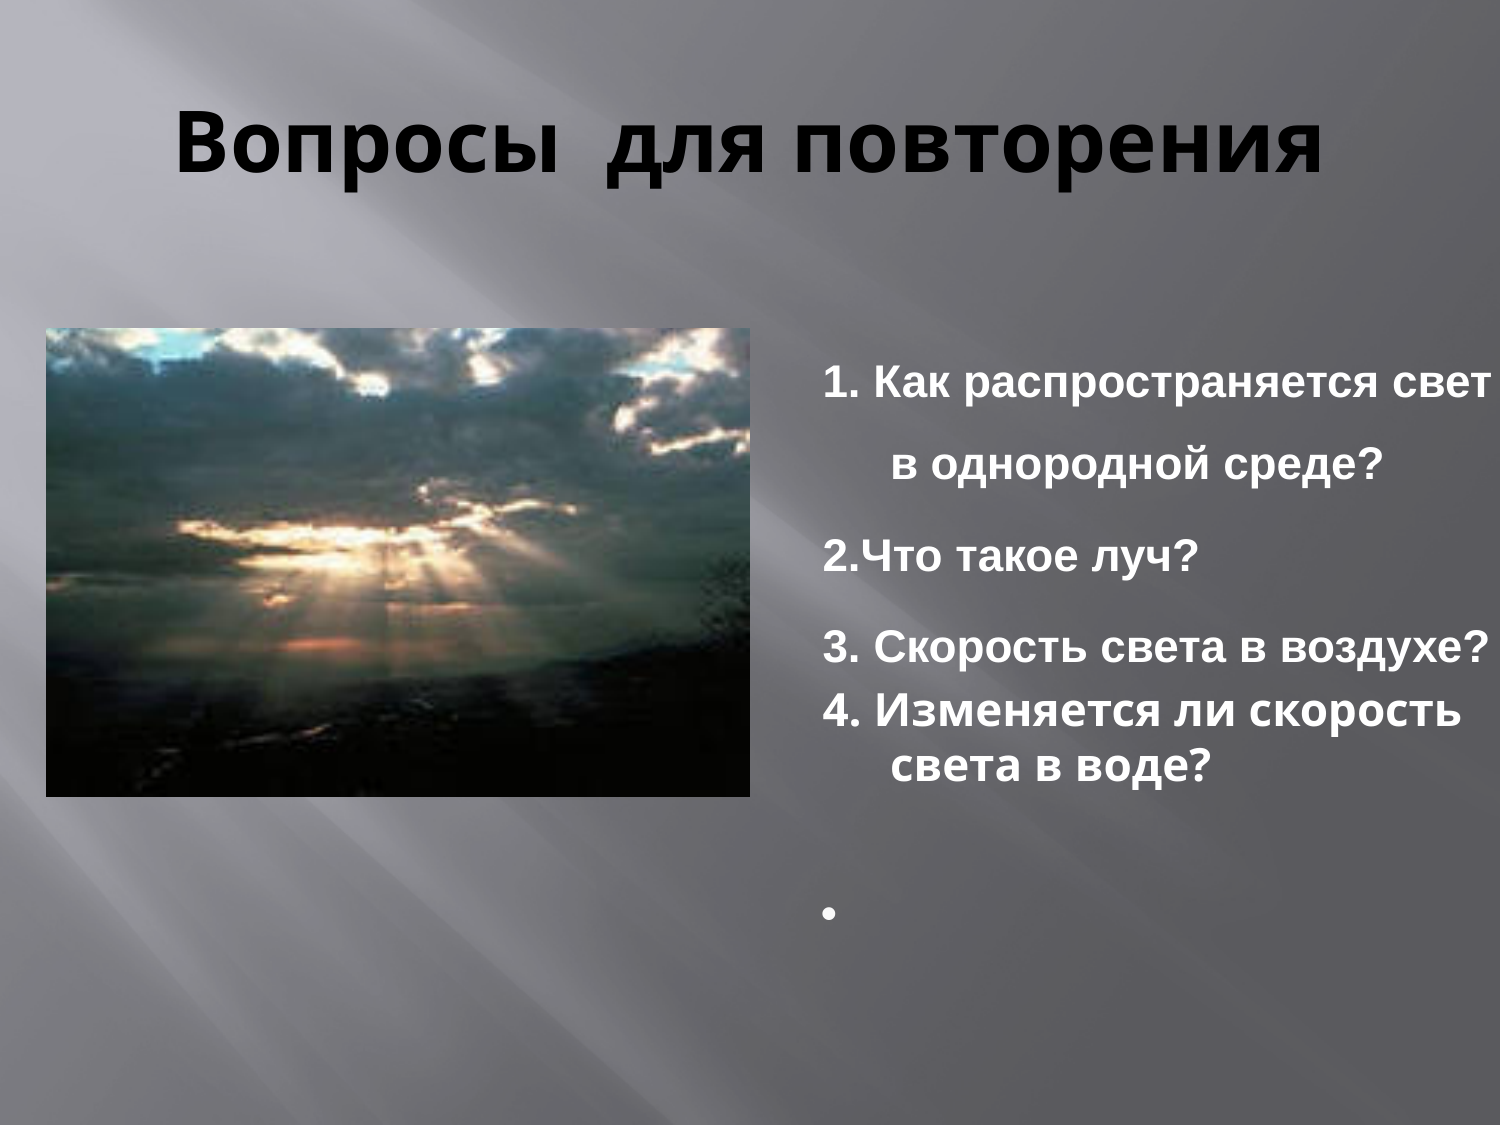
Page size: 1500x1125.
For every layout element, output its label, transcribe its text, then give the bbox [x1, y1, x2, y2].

picture [46, 327, 751, 798]
title Вопросы для повторения [75, 45, 1425, 233]
list 1. Как распространяется свет в однородной среде? 2.Что такое луч? 3. Скорость света в воздухе? 4. Изменяется ли скорость света в воде? [785, 316, 1500, 1032]
